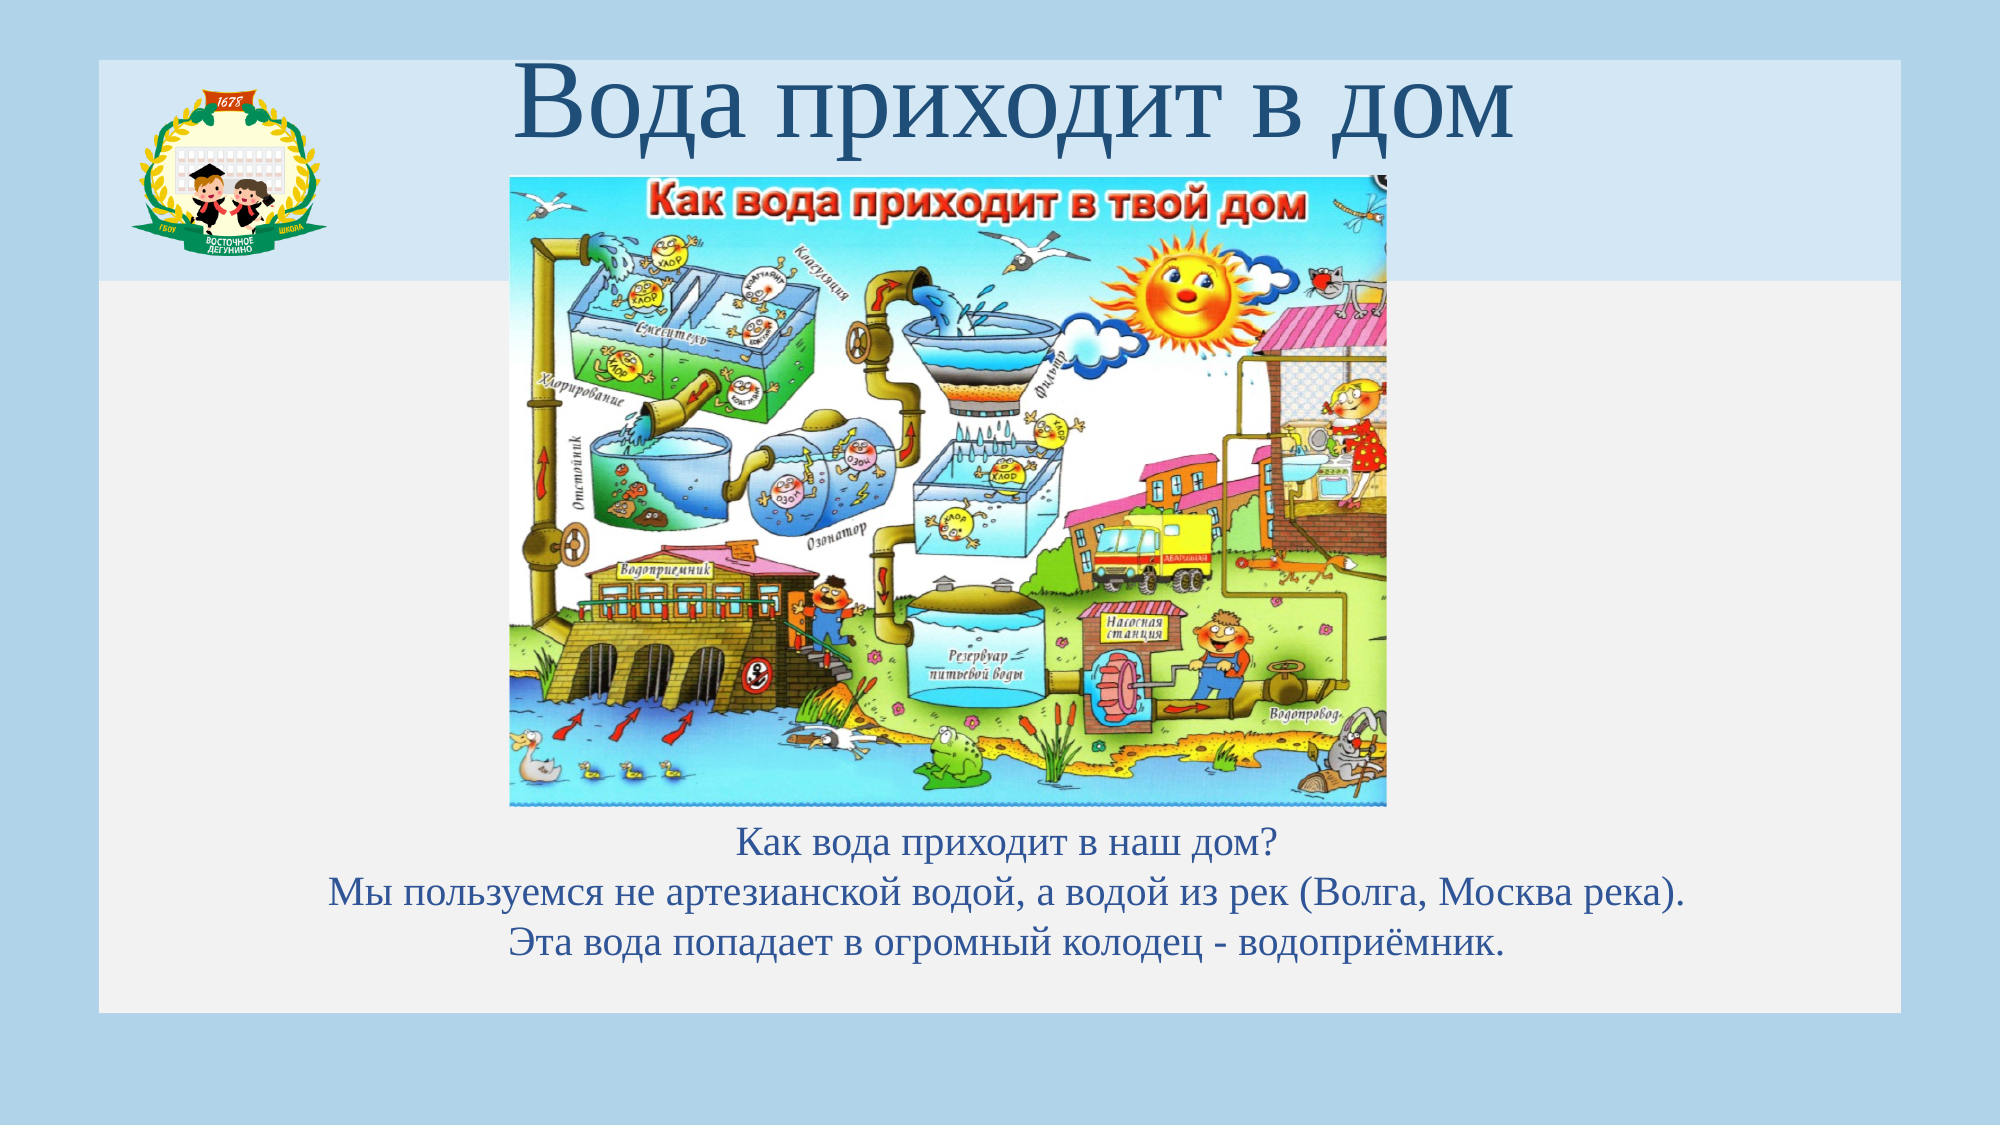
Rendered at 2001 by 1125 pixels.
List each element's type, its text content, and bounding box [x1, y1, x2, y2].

picture [131, 89, 327, 256]
picture [509, 175, 1387, 807]
text_box Как вода приходит в наш дом? Мы пользуемся не артезианской водой, а водой из рек (Волга, Москва река). Эта вода попадает в огромный колодец - водоприёмник. [137, 806, 1877, 972]
title Вода приходит в дом [346, 93, 1683, 278]
